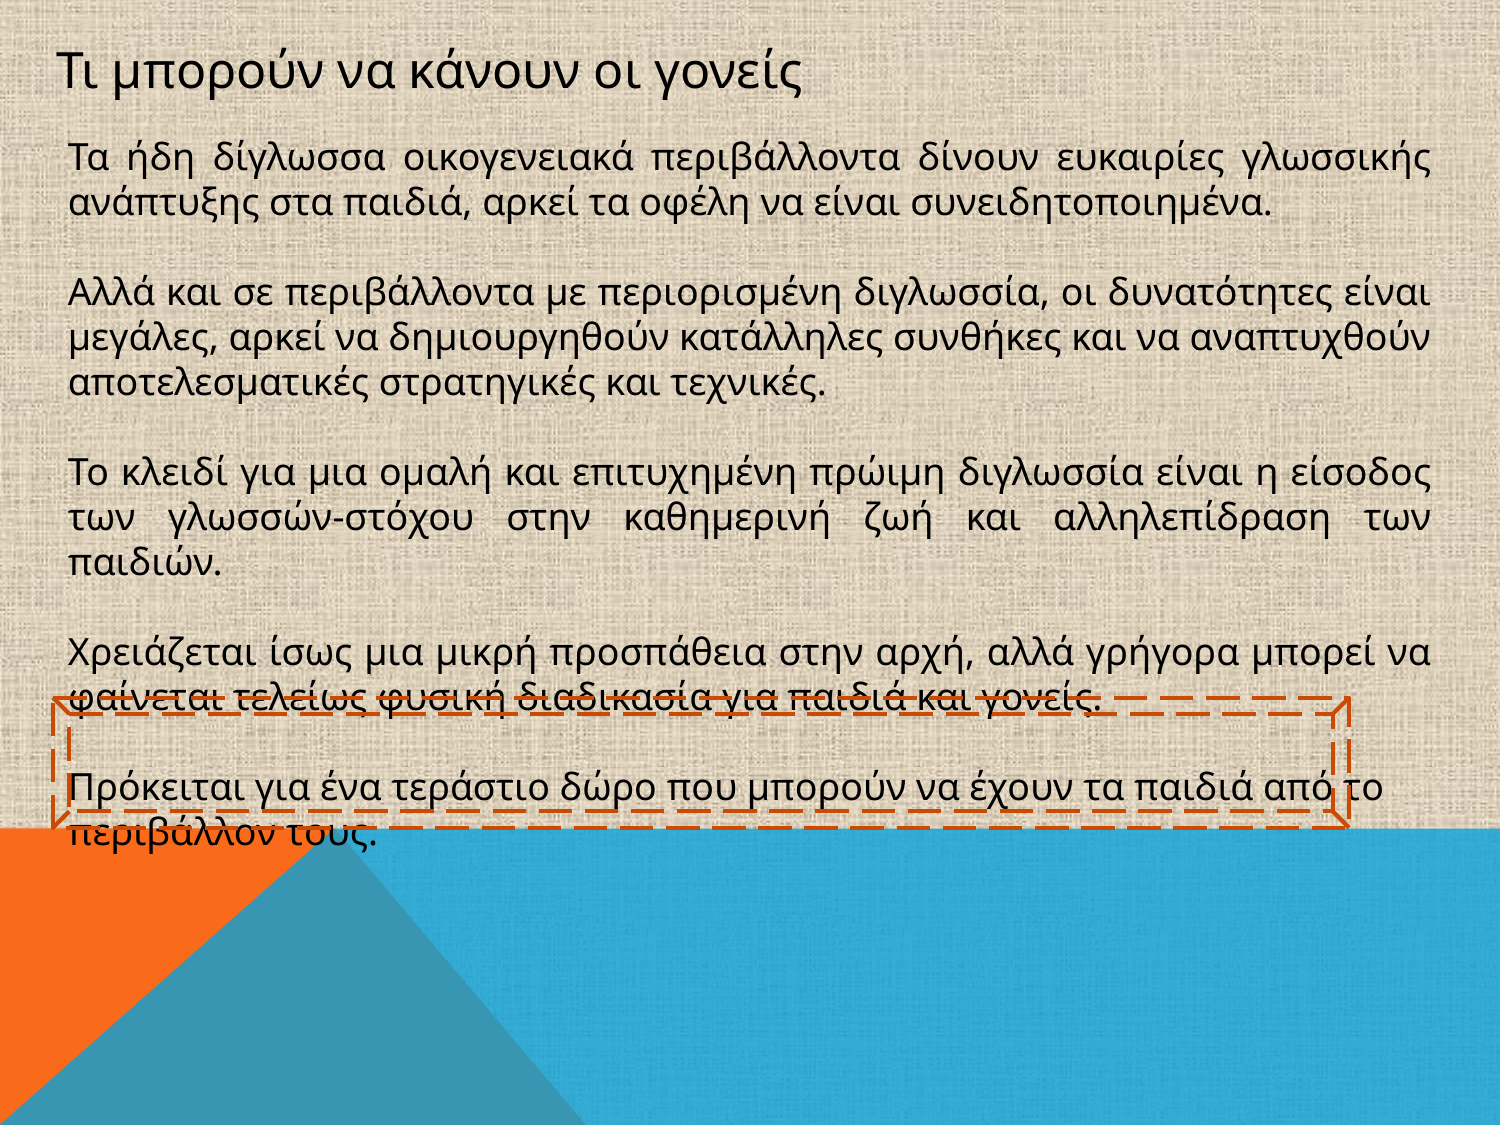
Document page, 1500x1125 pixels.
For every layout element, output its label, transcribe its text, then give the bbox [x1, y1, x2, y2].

text_box Τι μπορούν να κάνουν οι γονείς [41, 30, 1459, 106]
picture [0, 0, 1500, 1125]
text_box Τα ήδη δίγλωσσα οικογενειακά περιβάλλοντα δίνουν ευκαιρίες γλωσσικής ανάπτυξης στα παιδιά, αρκεί τα οφέλη να είναι συνειδητοποιημένα. Αλλά και σε περιβάλλοντα με περιορισμένη διγλωσσία, οι δυνατότητες είναι μεγάλες, αρκεί να δημιουργηθούν κατάλληλες συνθήκες και να αναπτυχθούν αποτελεσματικές στρατηγικές και τεχνικές. Το κλειδί για μια ομαλή και επιτυχημένη πρώιμη διγλωσσία είναι η είσοδος των γλωσσών-στόχου στην καθημερινή ζωή και αλληλεπίδραση των παιδιών. Χρειάζεται ίσως μια μικρή προσπάθεια στην αρχή, αλλά γρήγορα μπορεί να φαίνεται τελείως φυσική διαδικασία για παιδιά και γονείς. Πρόκειται για ένα τεράστιο δώρο που μπορούν να έχουν τα παιδιά από το περιβάλλον τους. [53, 125, 1447, 911]
text_box [51, 696, 1351, 830]
